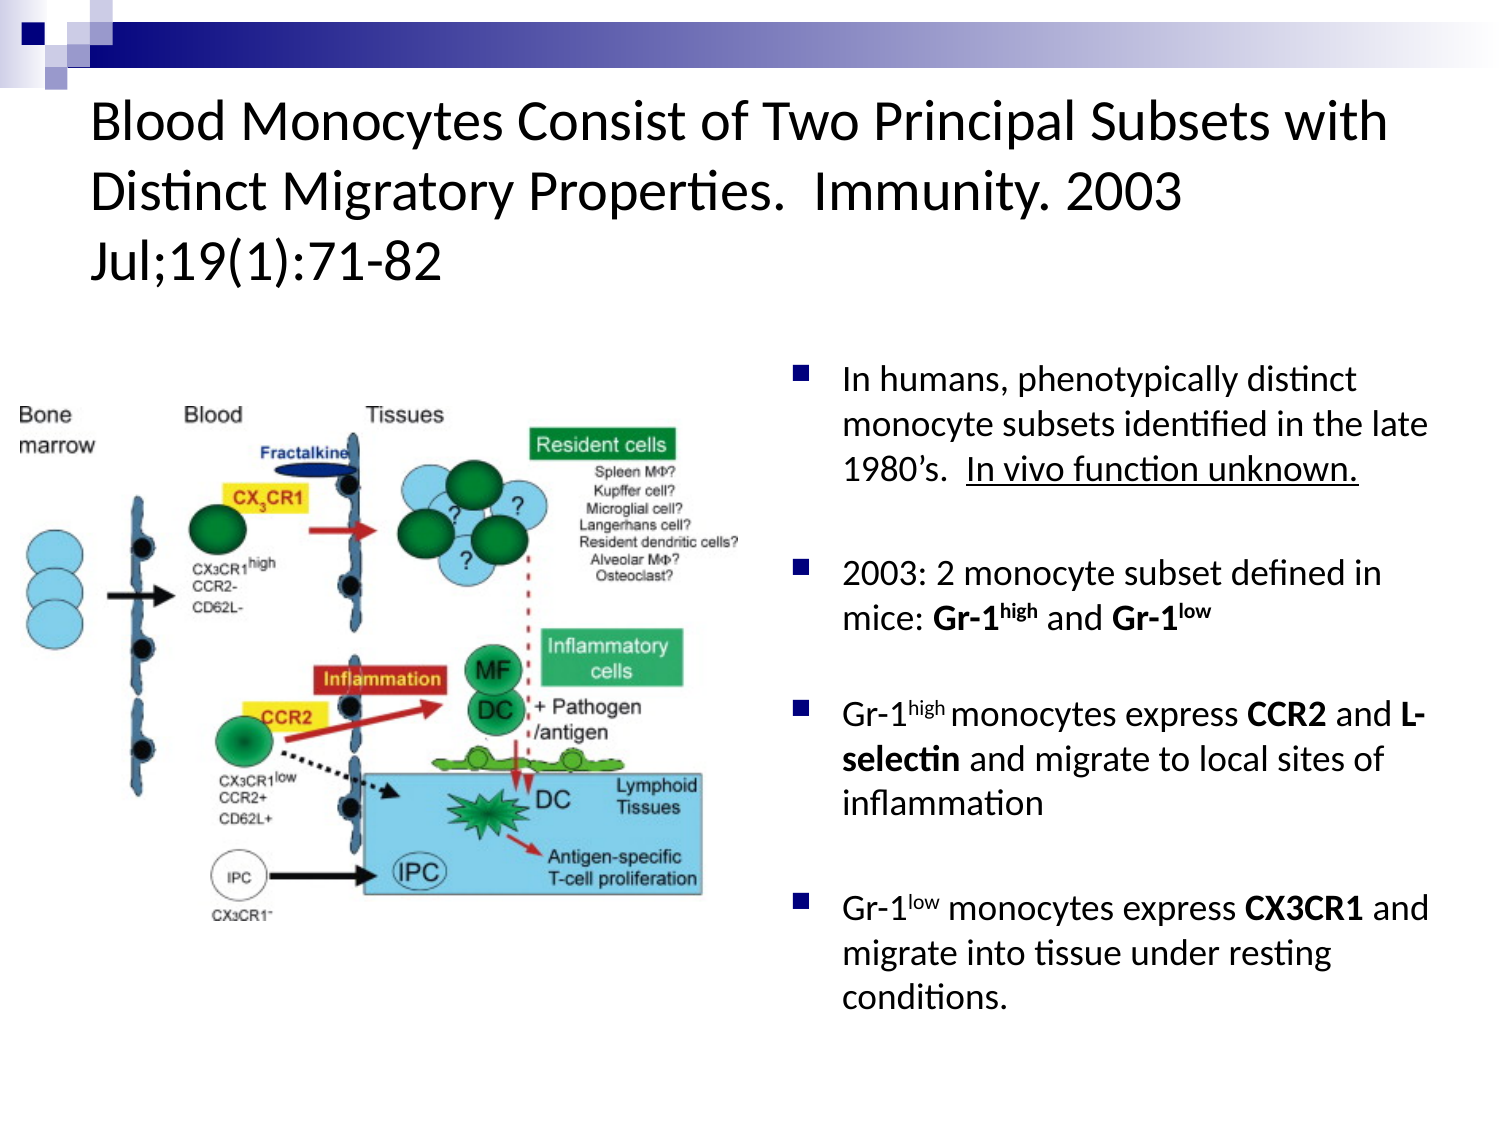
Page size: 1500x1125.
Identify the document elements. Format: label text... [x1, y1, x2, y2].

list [19, 406, 738, 921]
list In humans, phenotypically distinct monocyte subsets identified in the late 1980’s. In vivo function unknown. 2003: 2 monocyte subset defined in mice: Gr-1high and Gr-1low Gr-1high monocytes express CCR2 and L-selectin and migrate to local sites of inflammation Gr-1low monocytes express CX3CR1 and migrate into tissue under resting conditions. [775, 346, 1464, 1029]
title Blood Monocytes Consist of Two Principal Subsets with Distinct Migratory Properties. Immunity. 2003 Jul;19(1):71-82 [74, 74, 1426, 301]
